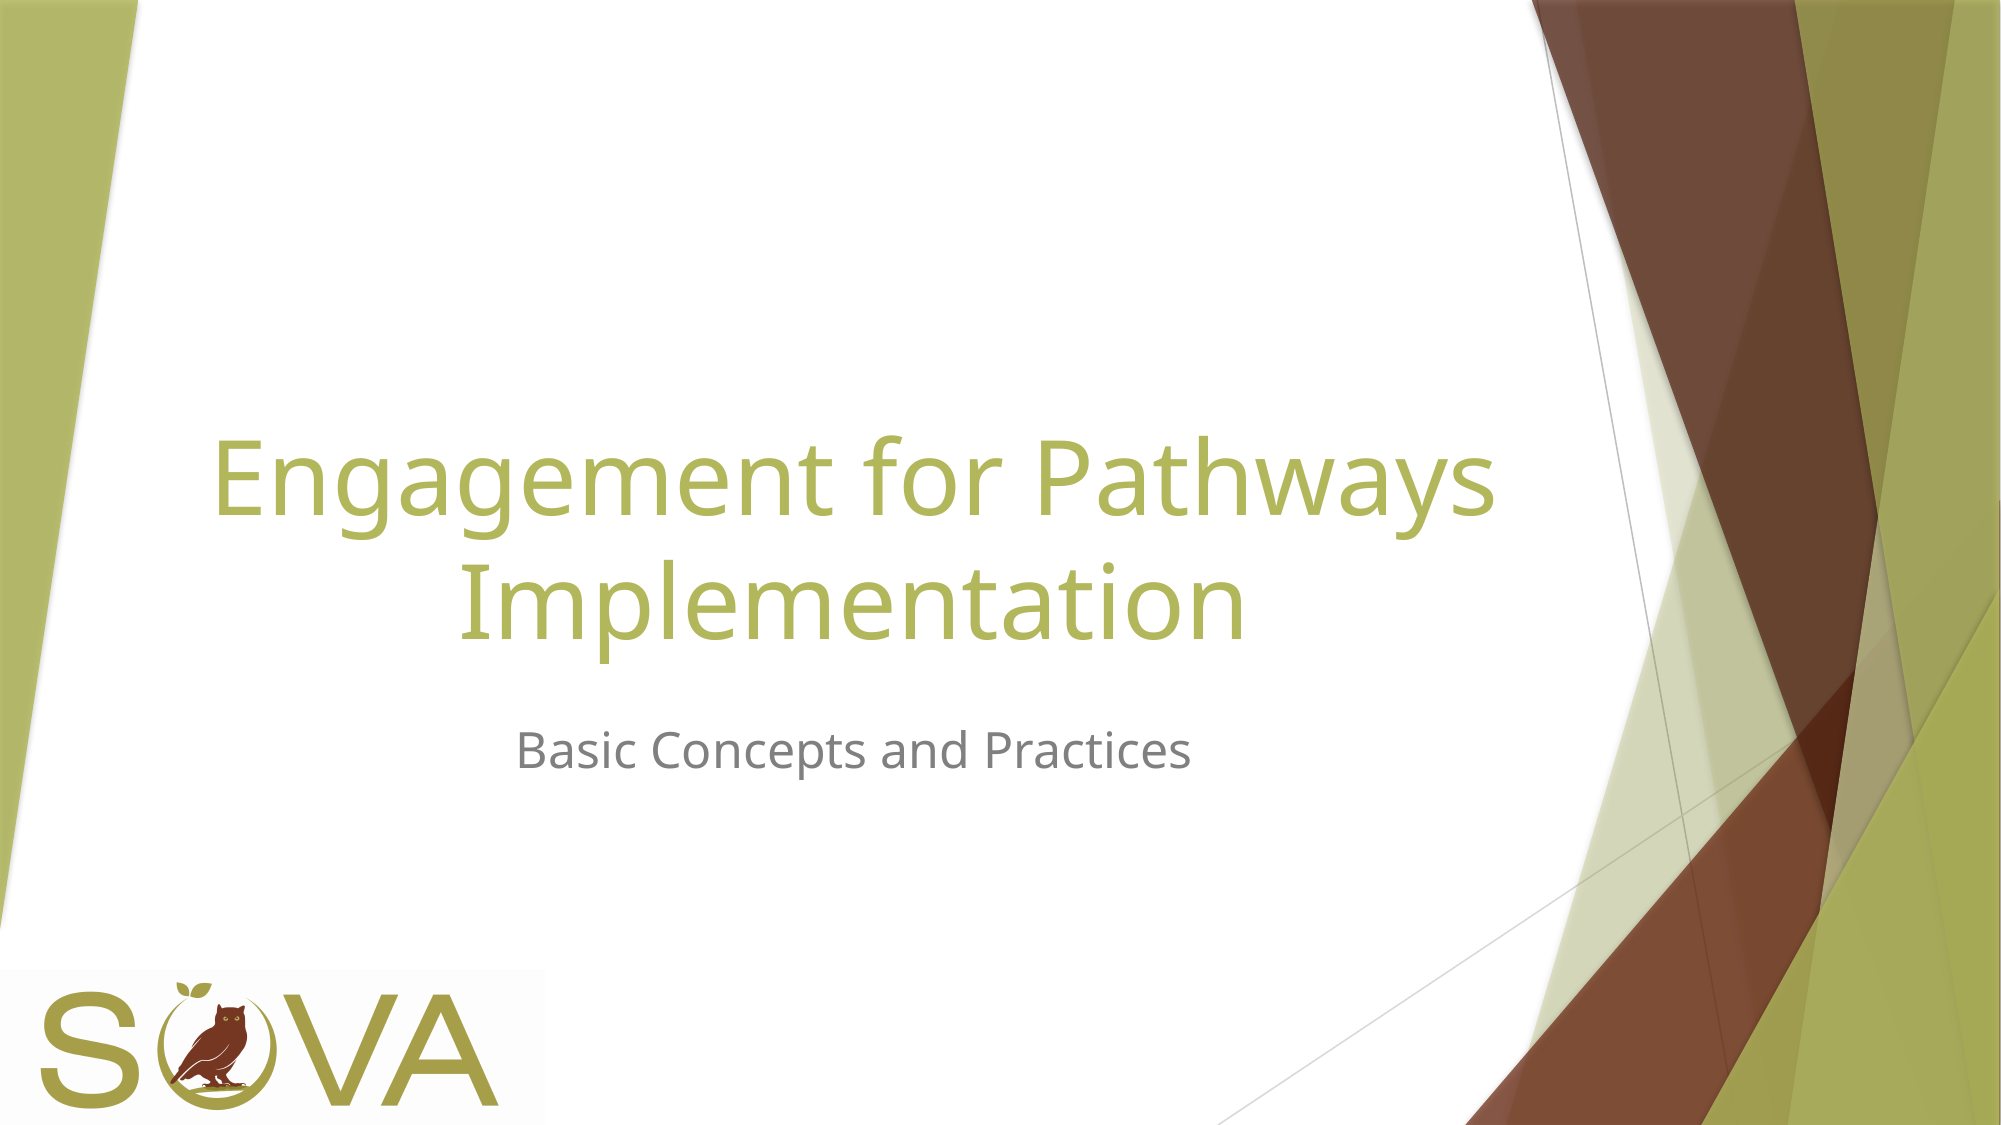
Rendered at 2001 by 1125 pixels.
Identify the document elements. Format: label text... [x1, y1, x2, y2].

title Engagement for Pathways Implementation [69, 398, 1640, 669]
subtitle Basic Concepts and Practices [217, 711, 1492, 891]
picture [0, 969, 545, 1125]
